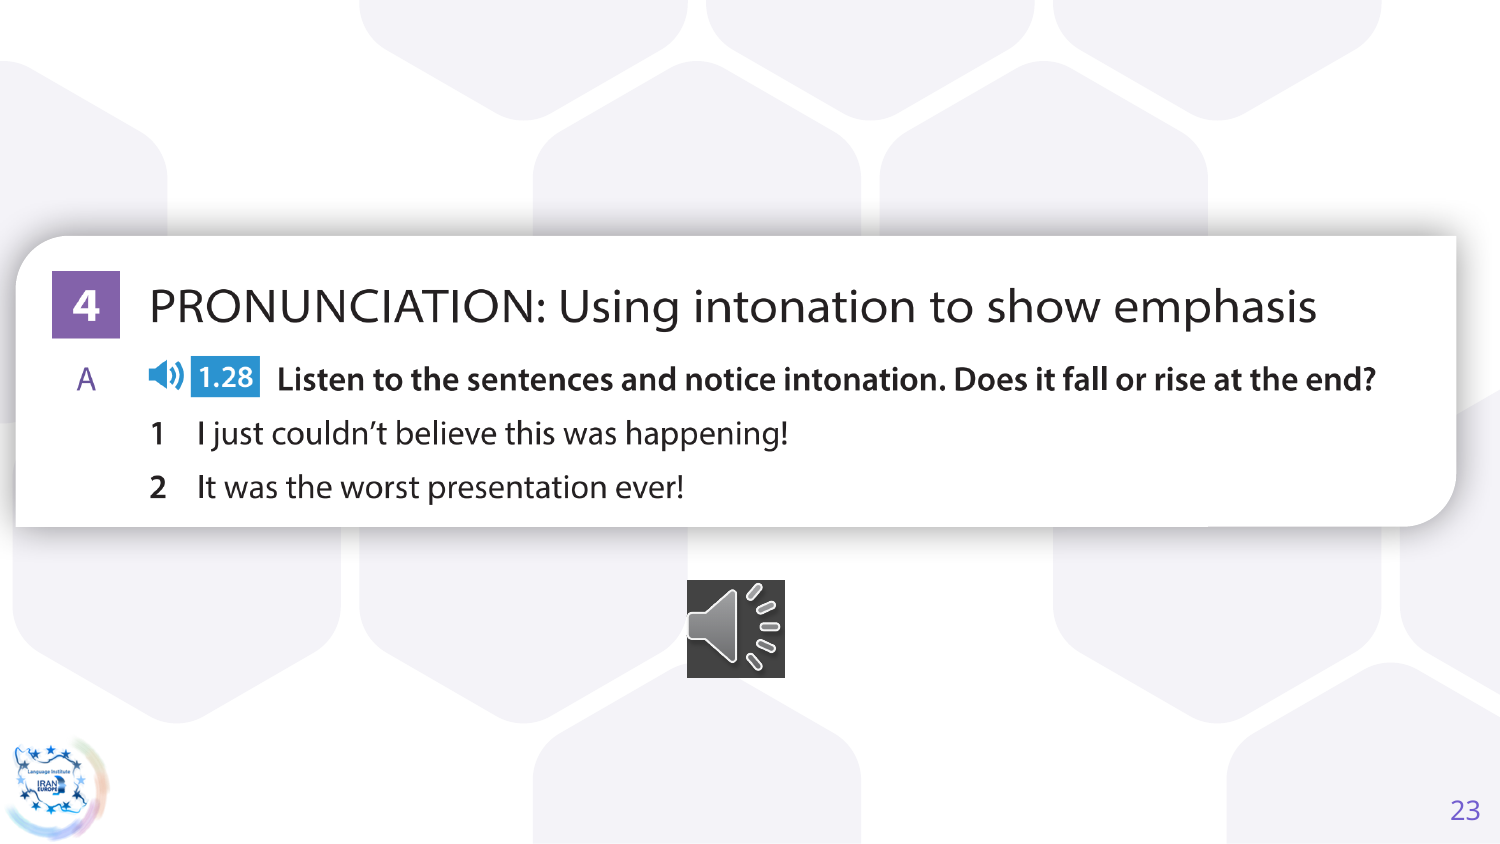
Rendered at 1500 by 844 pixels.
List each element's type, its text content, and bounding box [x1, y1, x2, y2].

slide_number 23 [1391, 779, 1482, 844]
picture [0, 733, 114, 844]
picture [22, 242, 1450, 520]
picture [685, 579, 787, 680]
